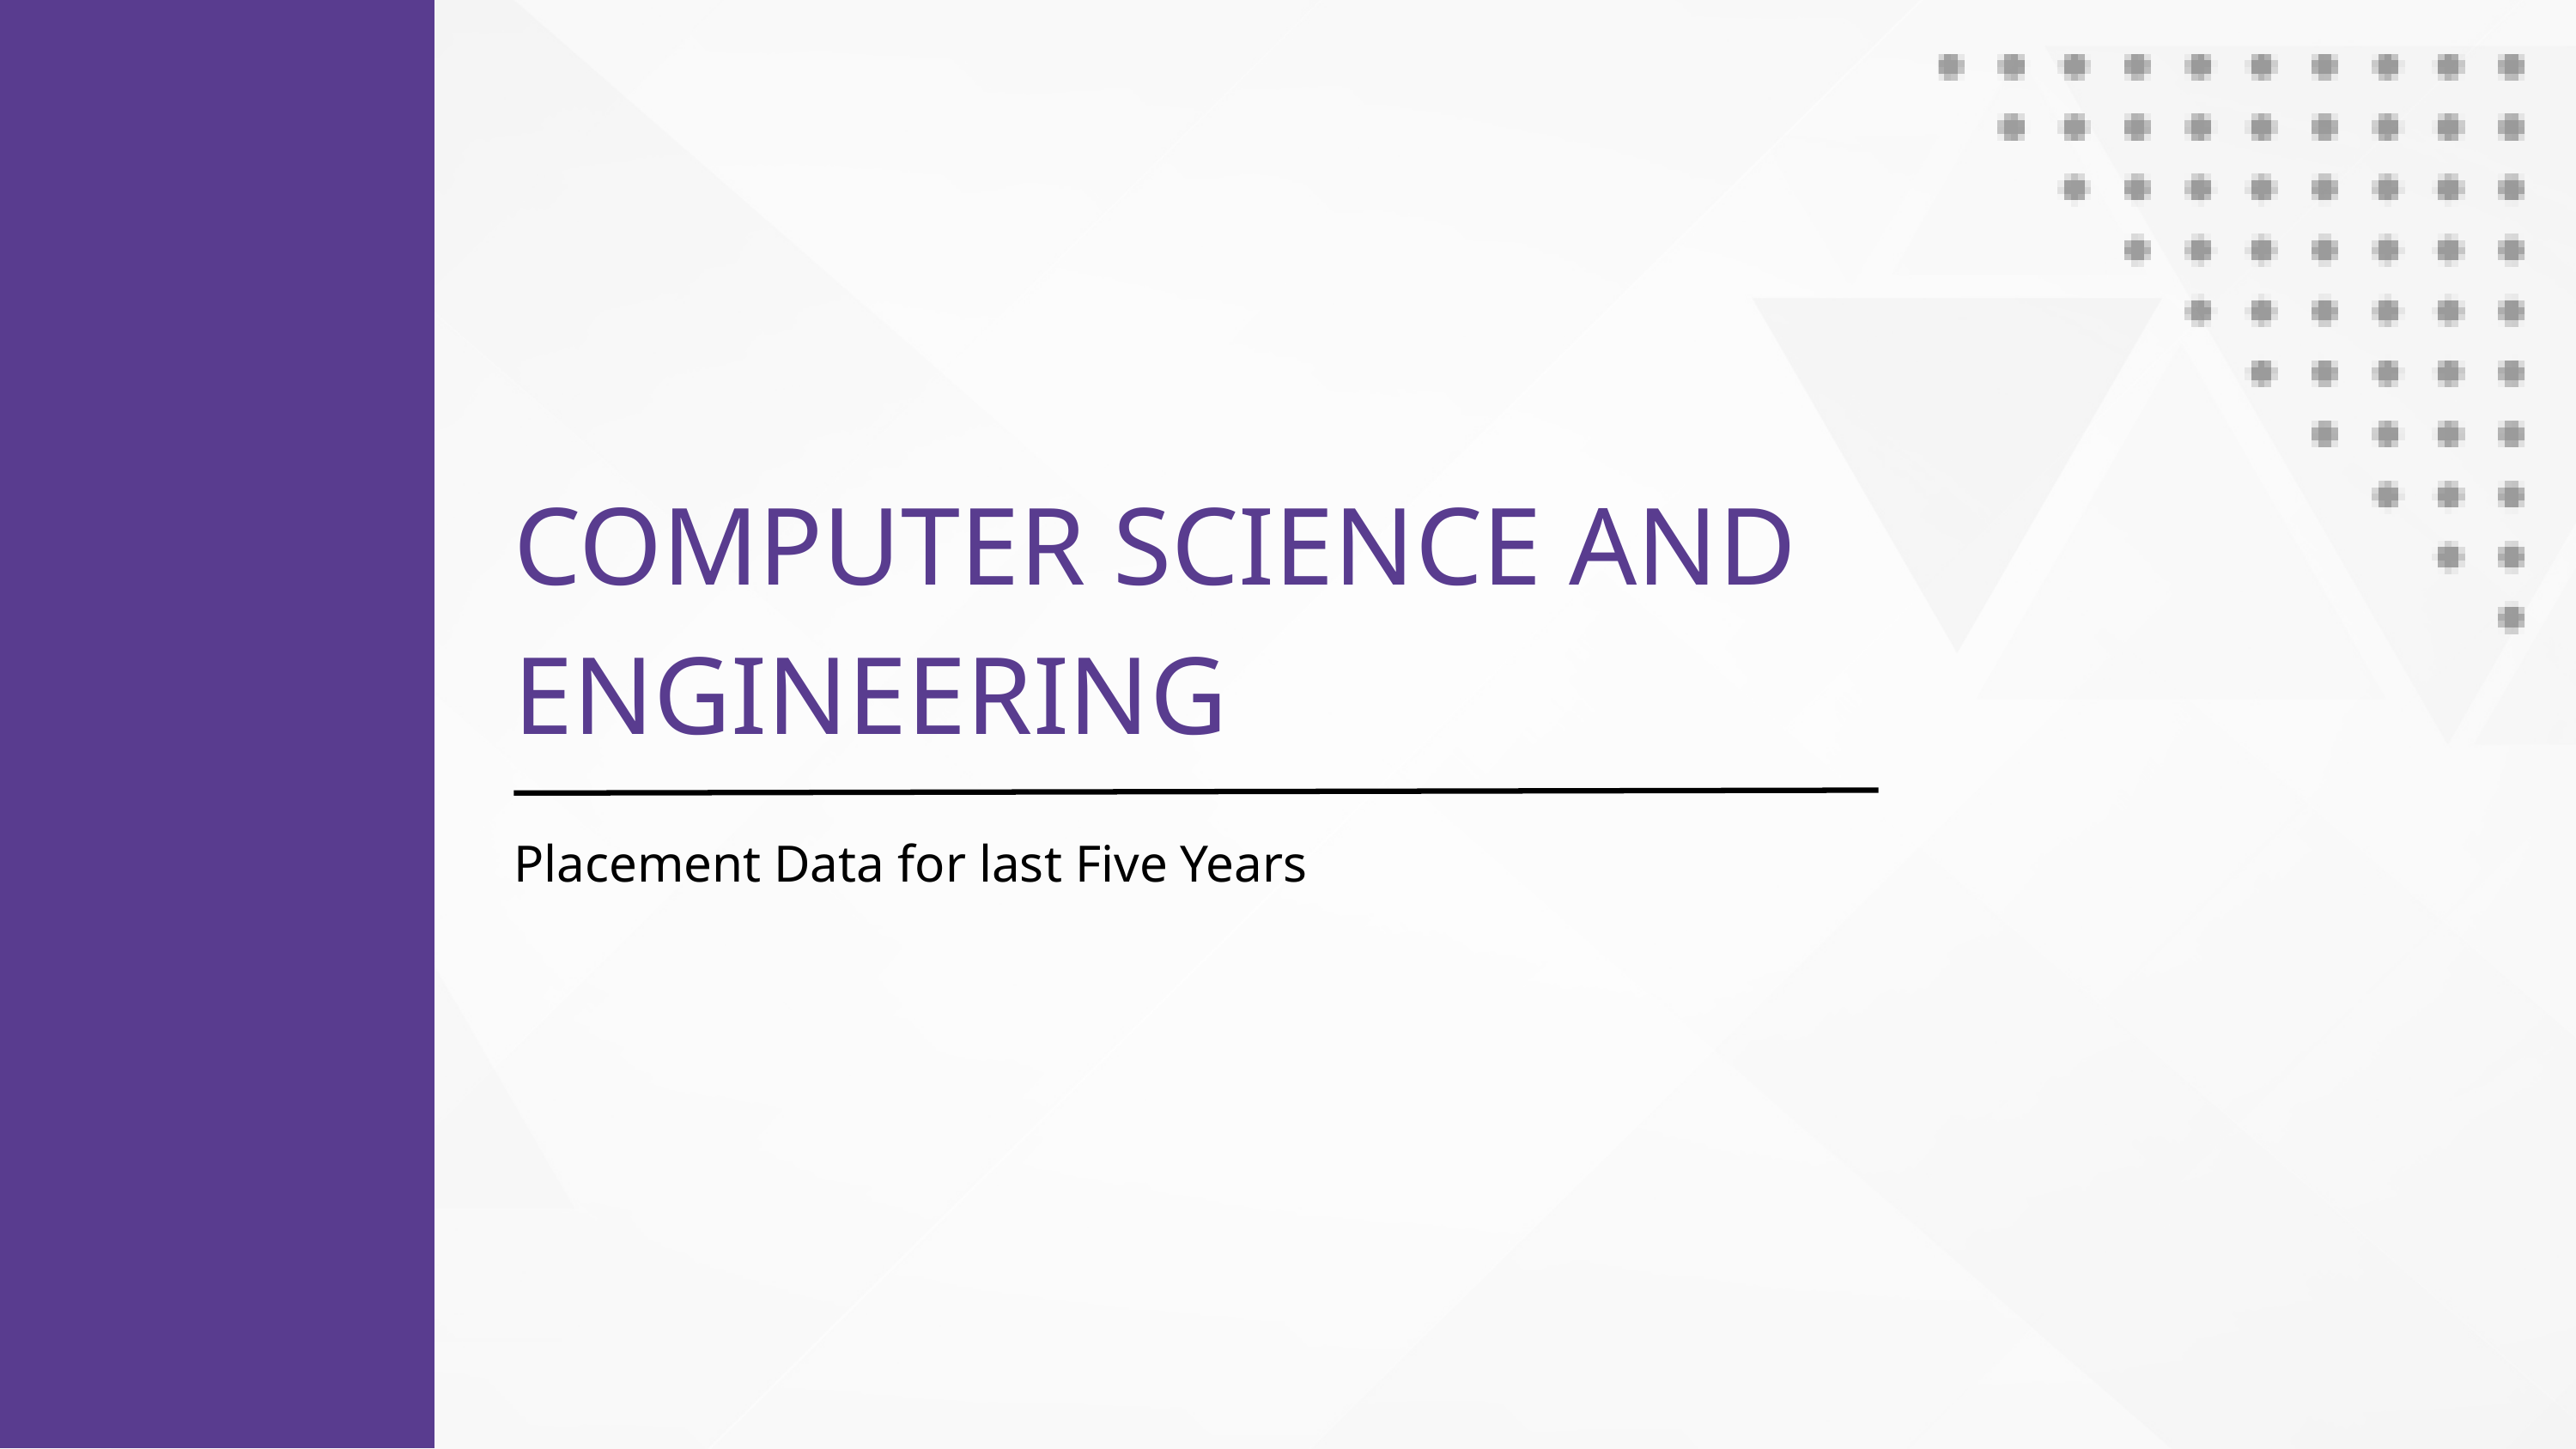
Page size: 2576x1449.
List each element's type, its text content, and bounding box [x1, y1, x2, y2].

text_box Placement Data for last Five Years [513, 822, 1442, 893]
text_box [0, 0, 435, 1449]
text_box COMPUTER SCIENCE AND ENGINEERING [513, 457, 1854, 755]
text_box [436, 0, 2576, 1449]
text_box [1938, 54, 2525, 634]
